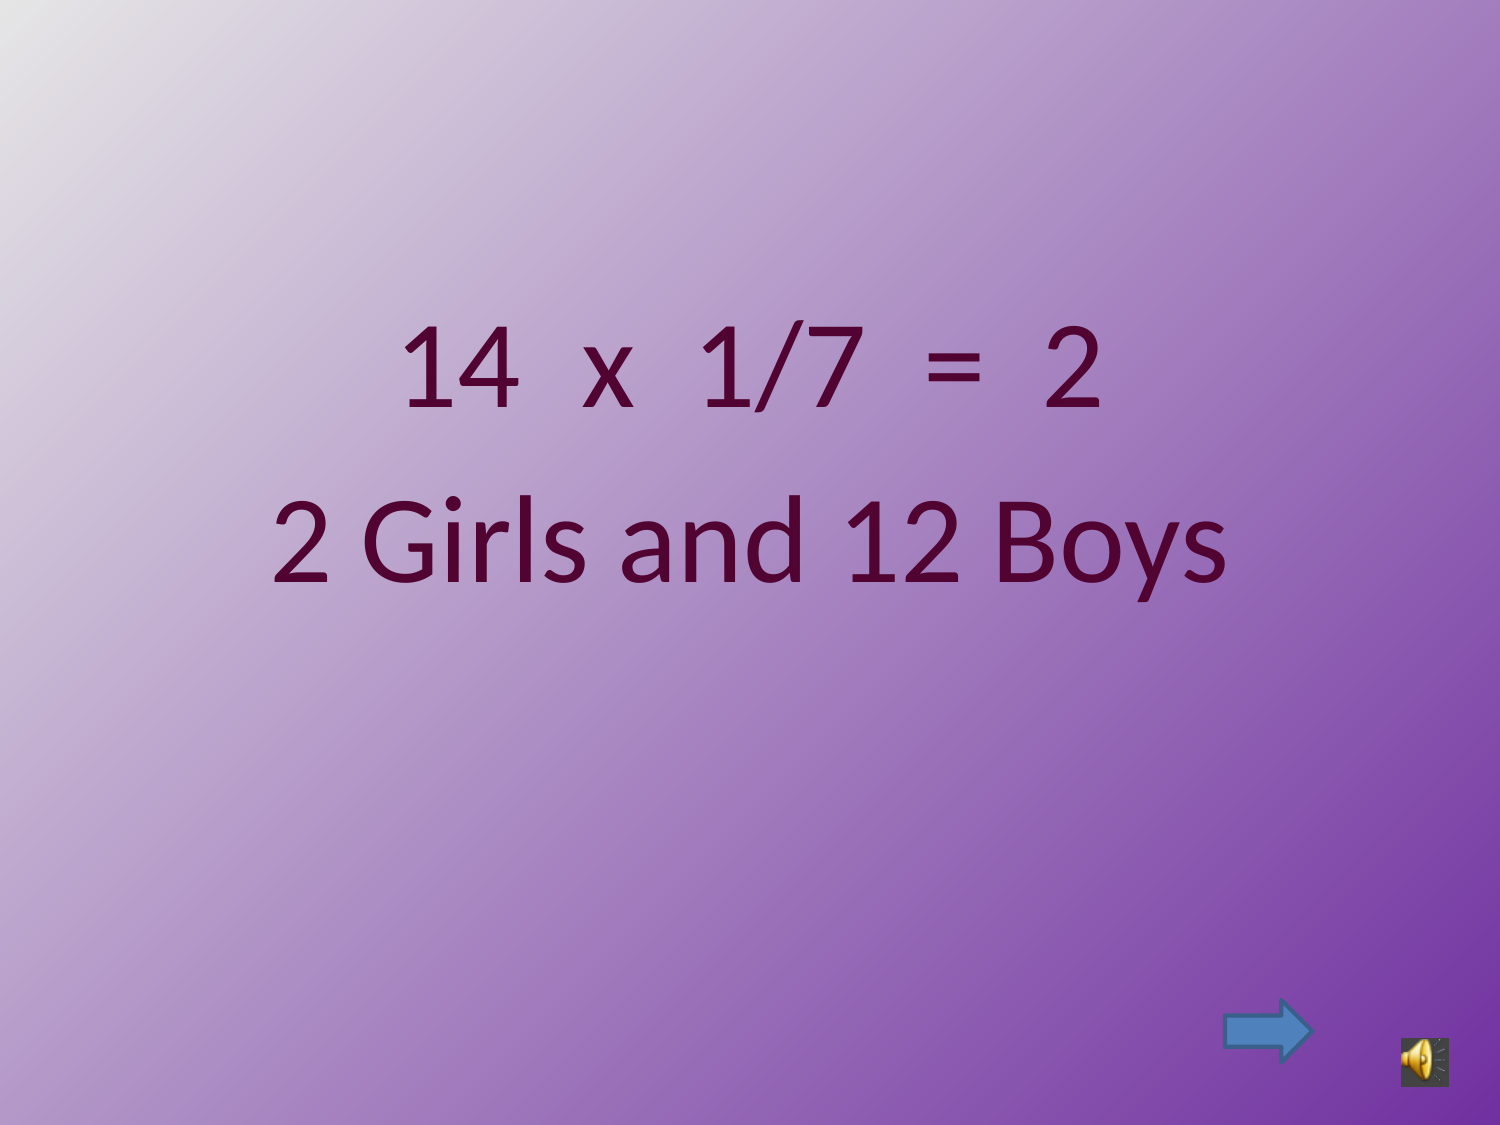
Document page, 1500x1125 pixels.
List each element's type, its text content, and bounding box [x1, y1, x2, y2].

picture [1399, 1037, 1451, 1088]
text_box [1222, 997, 1315, 1065]
list x 1/7 = 2 2 Girls and 12 Boys [75, 99, 1425, 1005]
